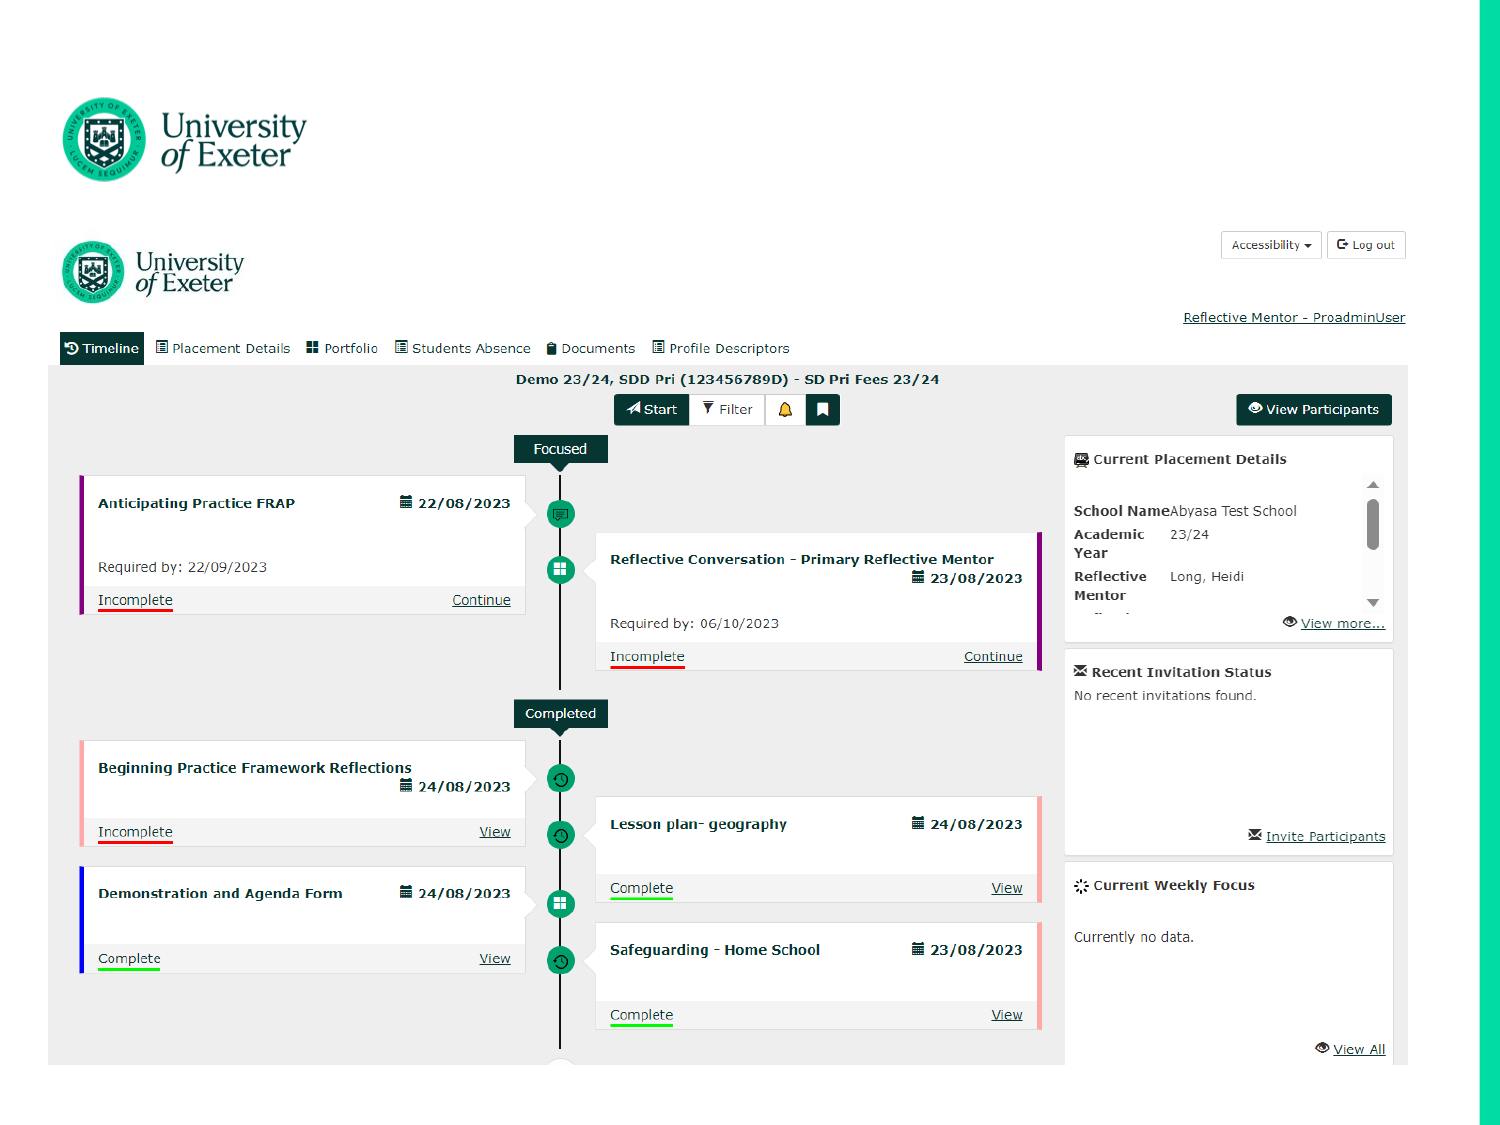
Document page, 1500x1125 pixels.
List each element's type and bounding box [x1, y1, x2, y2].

list [48, 228, 1408, 1065]
picture [50, 50, 320, 228]
